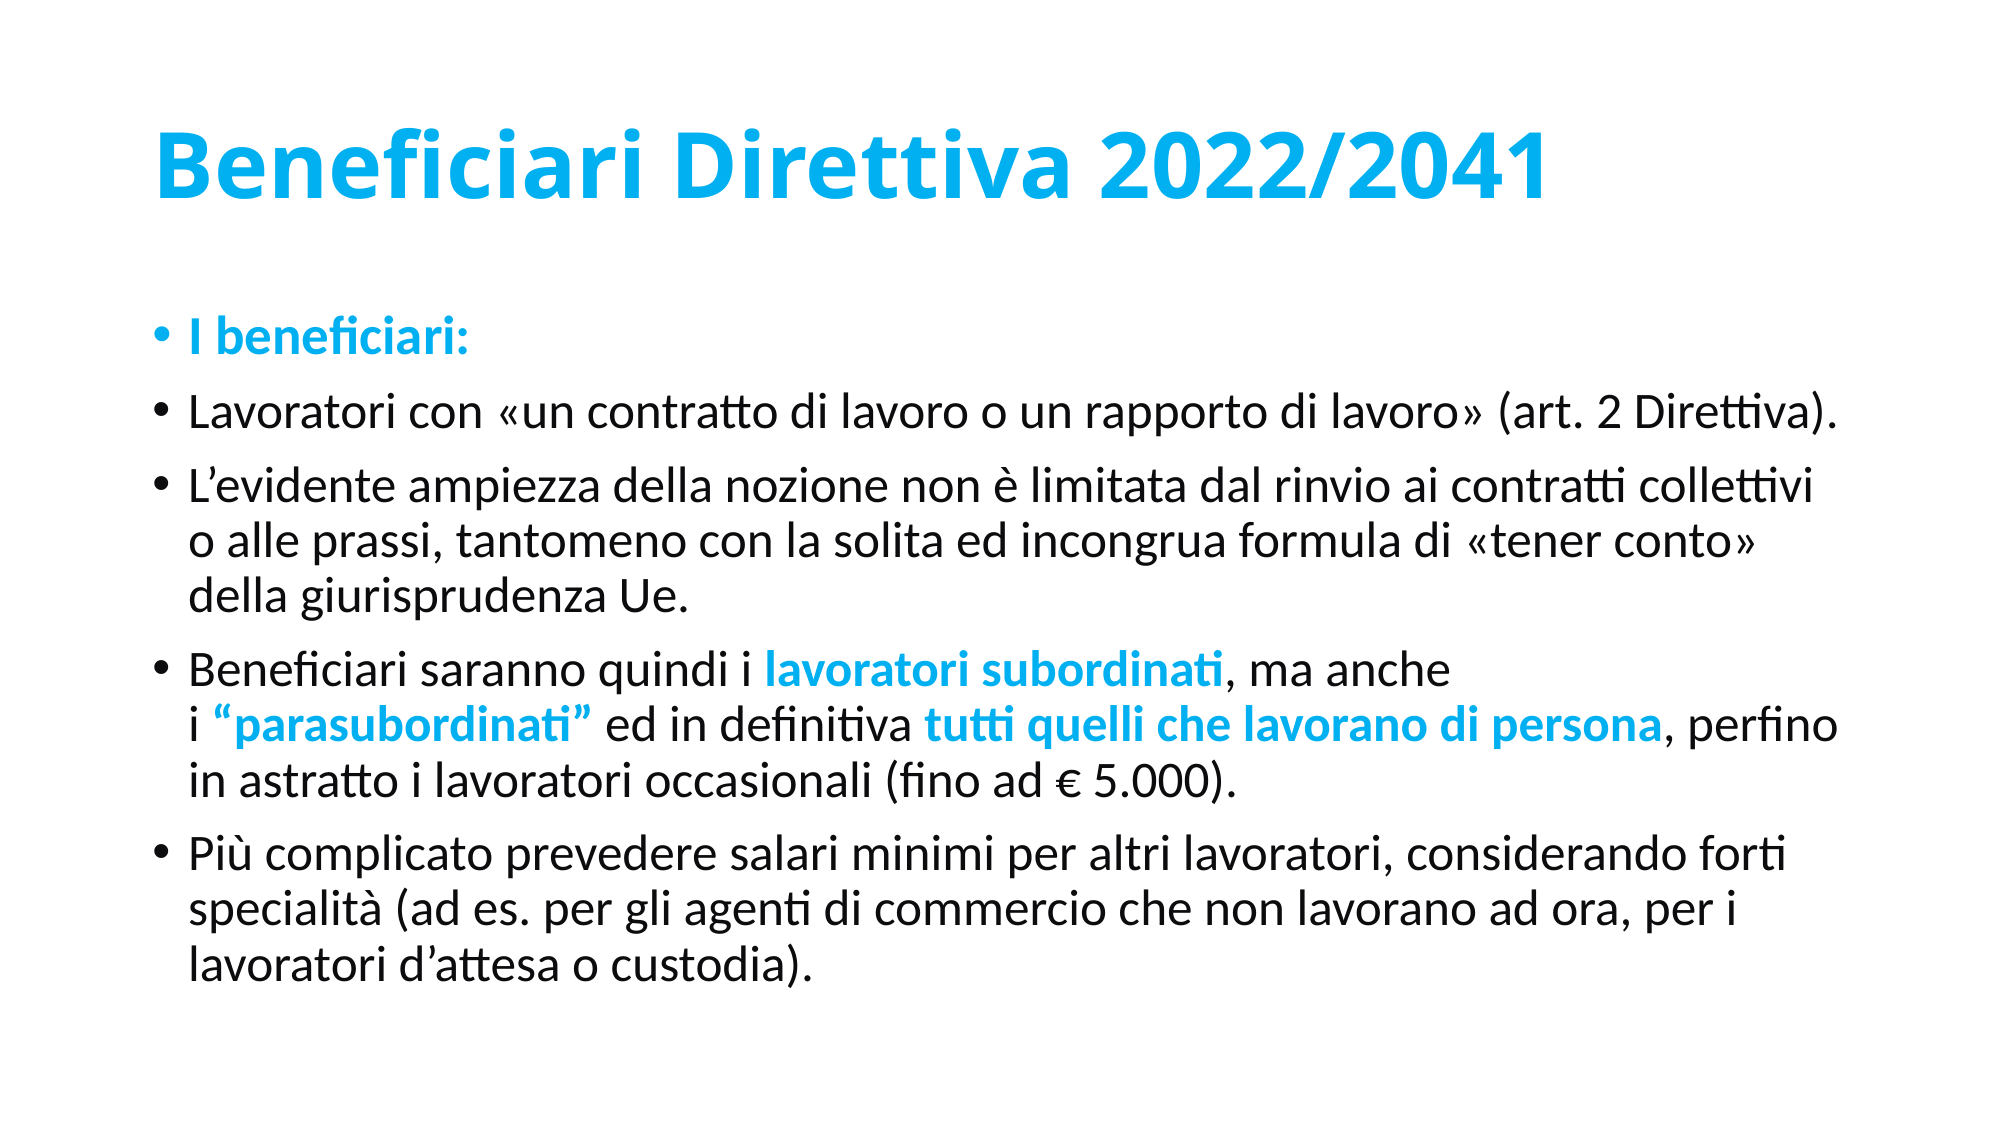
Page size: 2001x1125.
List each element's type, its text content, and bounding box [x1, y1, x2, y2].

title Beneficiari Direttiva 2022/2041 [137, 59, 1863, 278]
list I beneficiari: Lavoratori con «un contratto di lavoro o un rapporto di lavoro» (art. 2 Direttiva). L’evidente ampiezza della nozione non è limitata dal rinvio ai contratti collettivi o alle prassi, tantomeno con la solita ed incongrua formula di «tener conto» della giurisprudenza Ue. Beneficiari saranno quindi i lavoratori subordinati, ma anche i “parasubordinati” ed in definitiva tutti quelli che lavorano di persona, perfino in astratto i lavoratori occasionali (fino ad € 5.000). Più complicato prevedere salari minimi per altri lavoratori, considerando forti specialità (ad es. per gli agenti di commercio che non lavorano ad ora, per i lavoratori d’attesa o custodia). [137, 299, 1863, 1050]
